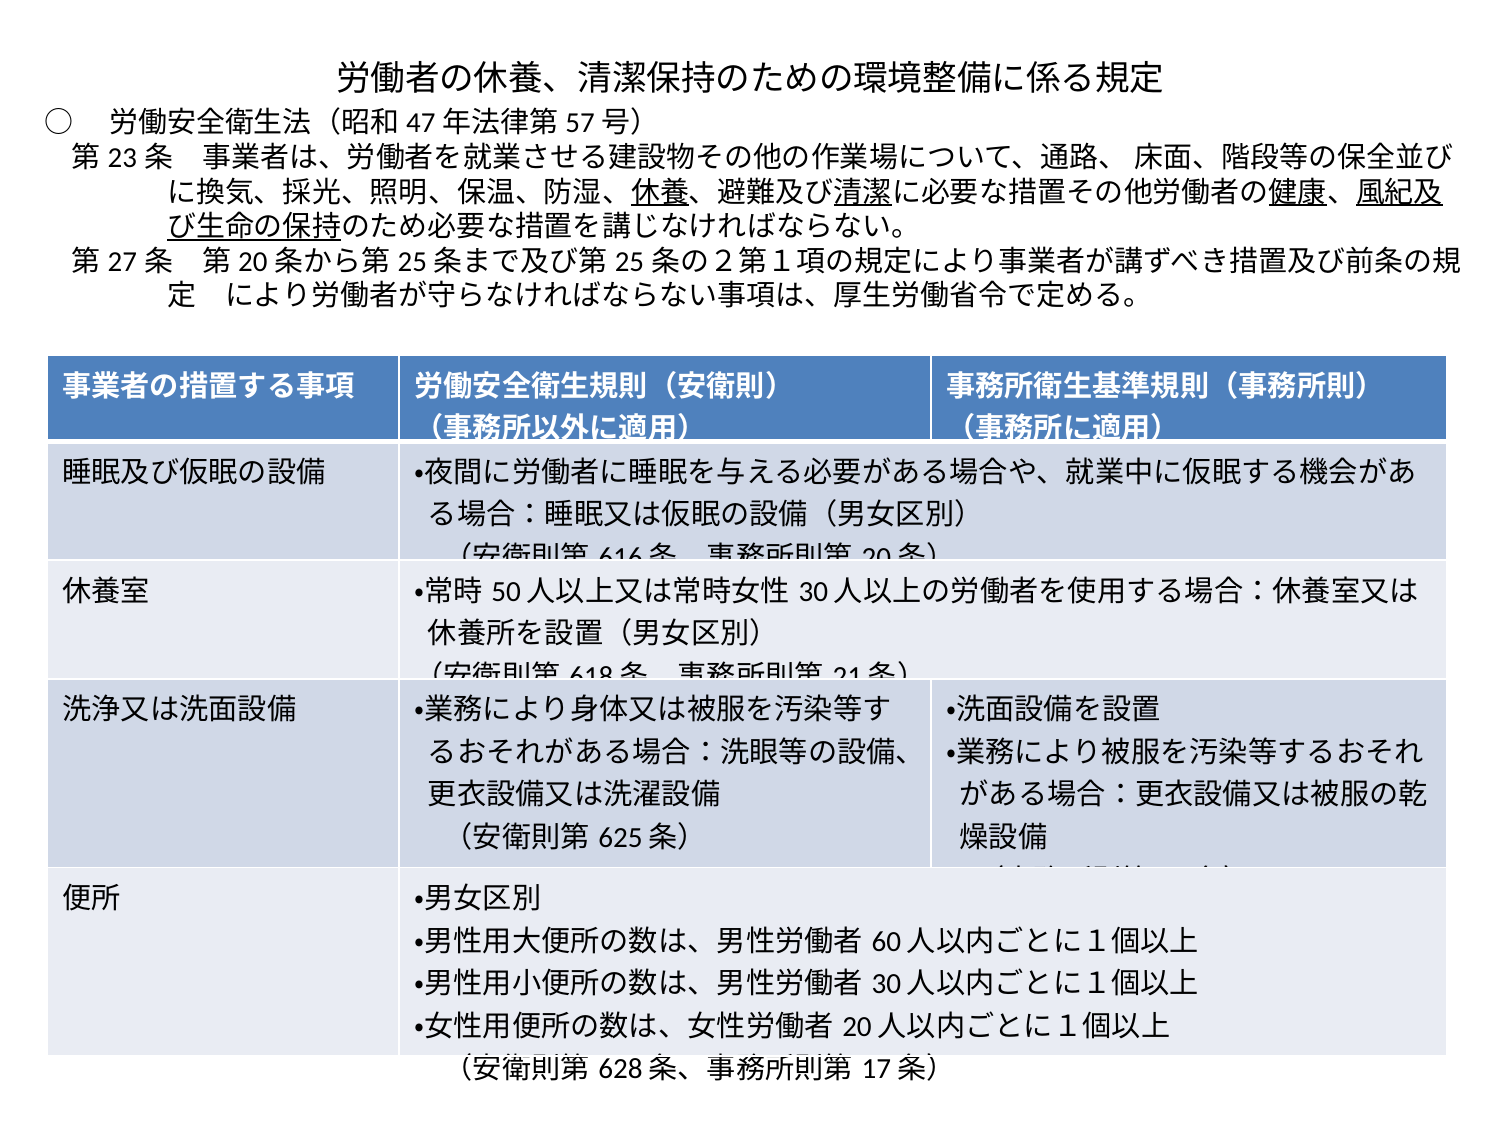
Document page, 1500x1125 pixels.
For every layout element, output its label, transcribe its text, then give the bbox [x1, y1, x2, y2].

table_cell ・男女区別 ・男性用大便所の数は、男性労働者60人以内ごとに１個以上 ・男性用小便所の数は、男性労働者30人以内ごとに１個以上 ・女性用便所の数は、女性労働者20人以内ごとに１個以上 （安衛則第628条、事務所則第17条） [400, 868, 1446, 1055]
table_cell ・洗面設備を設置 ・業務により被服を汚染等するおそれがある場合：更衣設備又は被服の乾燥設備 （事務所則第18条） [932, 680, 1446, 867]
text_box 労働者の休養、清潔保持のための環境整備に係る規定 [88, 48, 1412, 96]
text_box ○ 労働安全衛生法（昭和47年法律第57号） 第23条 事業者は、労働者を就業させる建設物その他の作業場について、通路、 床面、階段等の保全並びに換気、採光、照明、保温、防湿、休養、避難及び清潔に必要な措置その他労働者の健康、風紀及び生命の保持のため必要な措置を講じなければならない。 第27条 第20条から第25条まで及び第25条の２第１項の規定により事業者が講ずべき措置及び前条の規定 により労働者が守らなければならない事項は、厚生労働省令で定める。 [29, 96, 1483, 319]
table_header 事業者の措置する事項 [48, 356, 398, 439]
table_cell 便所 [48, 868, 398, 1055]
table_cell 睡眠及び仮眠の設備 [48, 444, 398, 559]
table_header 労働安全衛生規則（安衛則） （事務所以外に適用） [400, 356, 930, 439]
table_cell ・夜間に労働者に睡眠を与える必要がある場合や、就業中に仮眠する機会がある場合：睡眠又は仮眠の設備（男女区別） （安衛則第616条、事務所則第20条） [400, 444, 1446, 559]
table_cell ・業務により身体又は被服を汚染等するおそれがある場合：洗眼等の設備、更衣設備又は洗濯設備 （安衛則第625条） [400, 680, 930, 867]
table_header 事務所衛生基準規則（事務所則） （事務所に適用） [932, 356, 1446, 439]
table_cell 休養室 [48, 561, 398, 678]
table_cell ・常時50人以上又は常時女性30人以上の労働者を使用する場合：休養室又は休養所を設置（男女区別） （安衛則第618条、事務所則第21条） [400, 561, 1446, 678]
table_cell 洗浄又は洗面設備 [48, 680, 398, 867]
